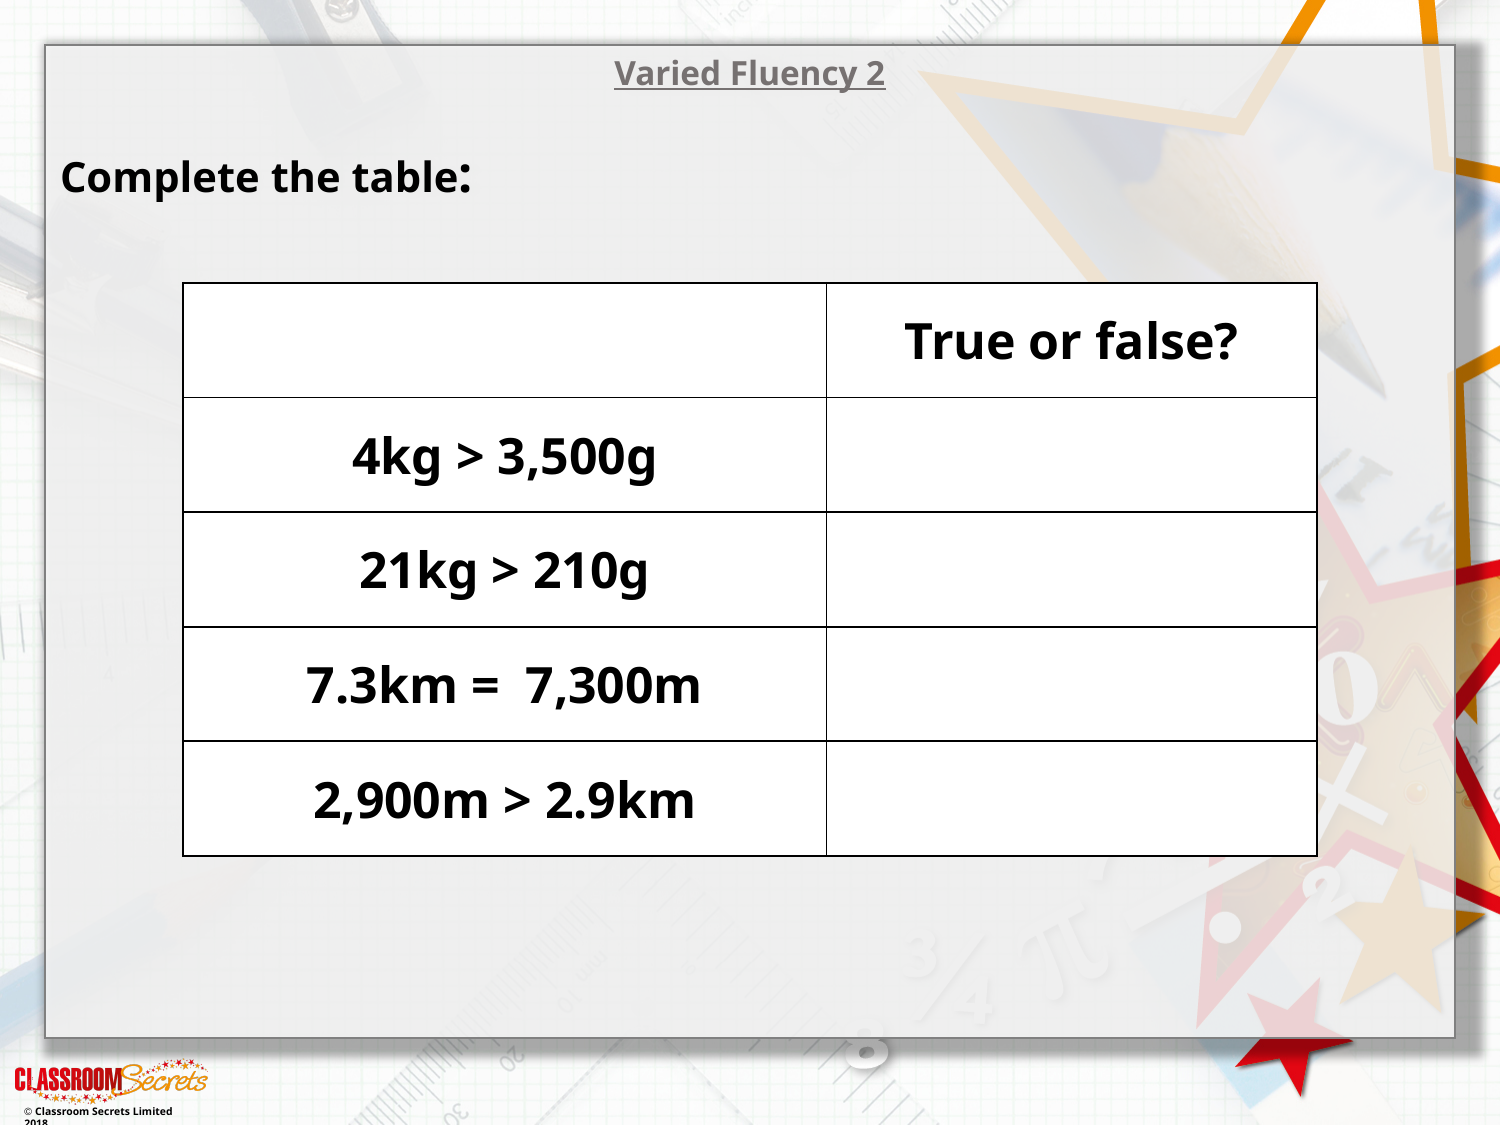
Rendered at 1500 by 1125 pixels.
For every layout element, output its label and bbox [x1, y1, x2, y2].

picture [0, 0, 1500, 1125]
text_box [9, 1058, 213, 1125]
